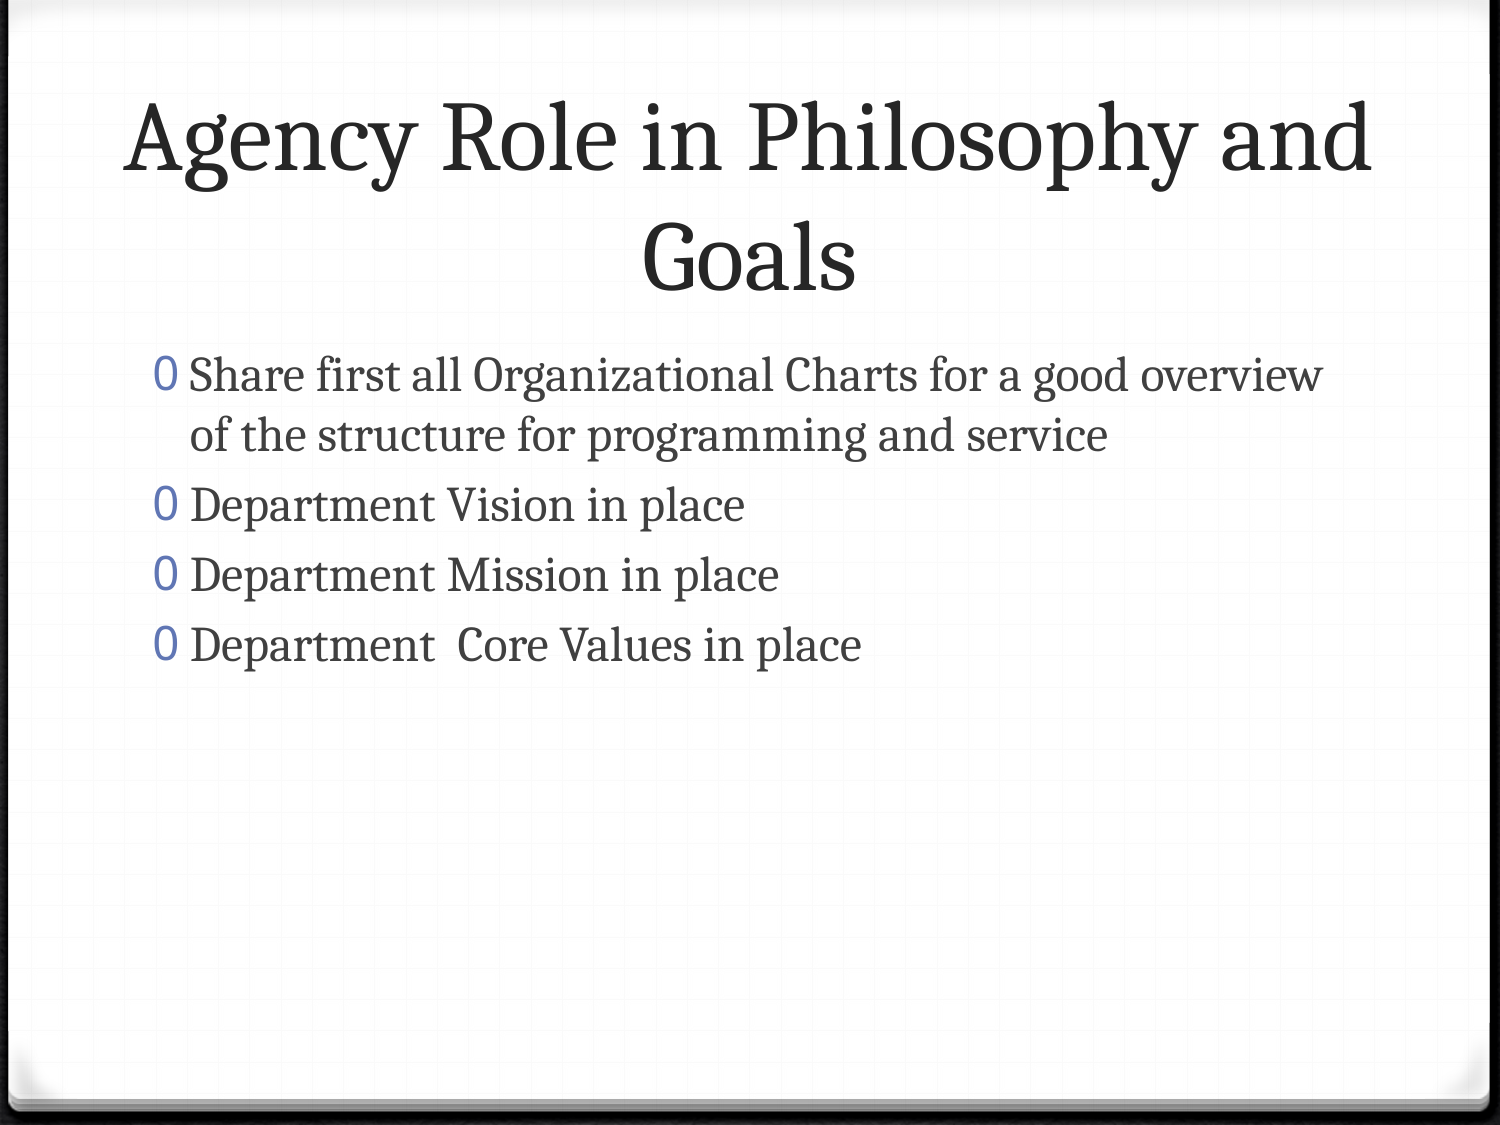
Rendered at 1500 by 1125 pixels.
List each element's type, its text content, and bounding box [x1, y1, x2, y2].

picture [0, 0, 1500, 1125]
list Share first all Organizational Charts for a good overview of the structure for programming and service Department Vision in place Department Mission in place Department Core Values in place [137, 334, 1363, 983]
title Agency Role in Philosophy and Goals [90, 71, 1410, 309]
